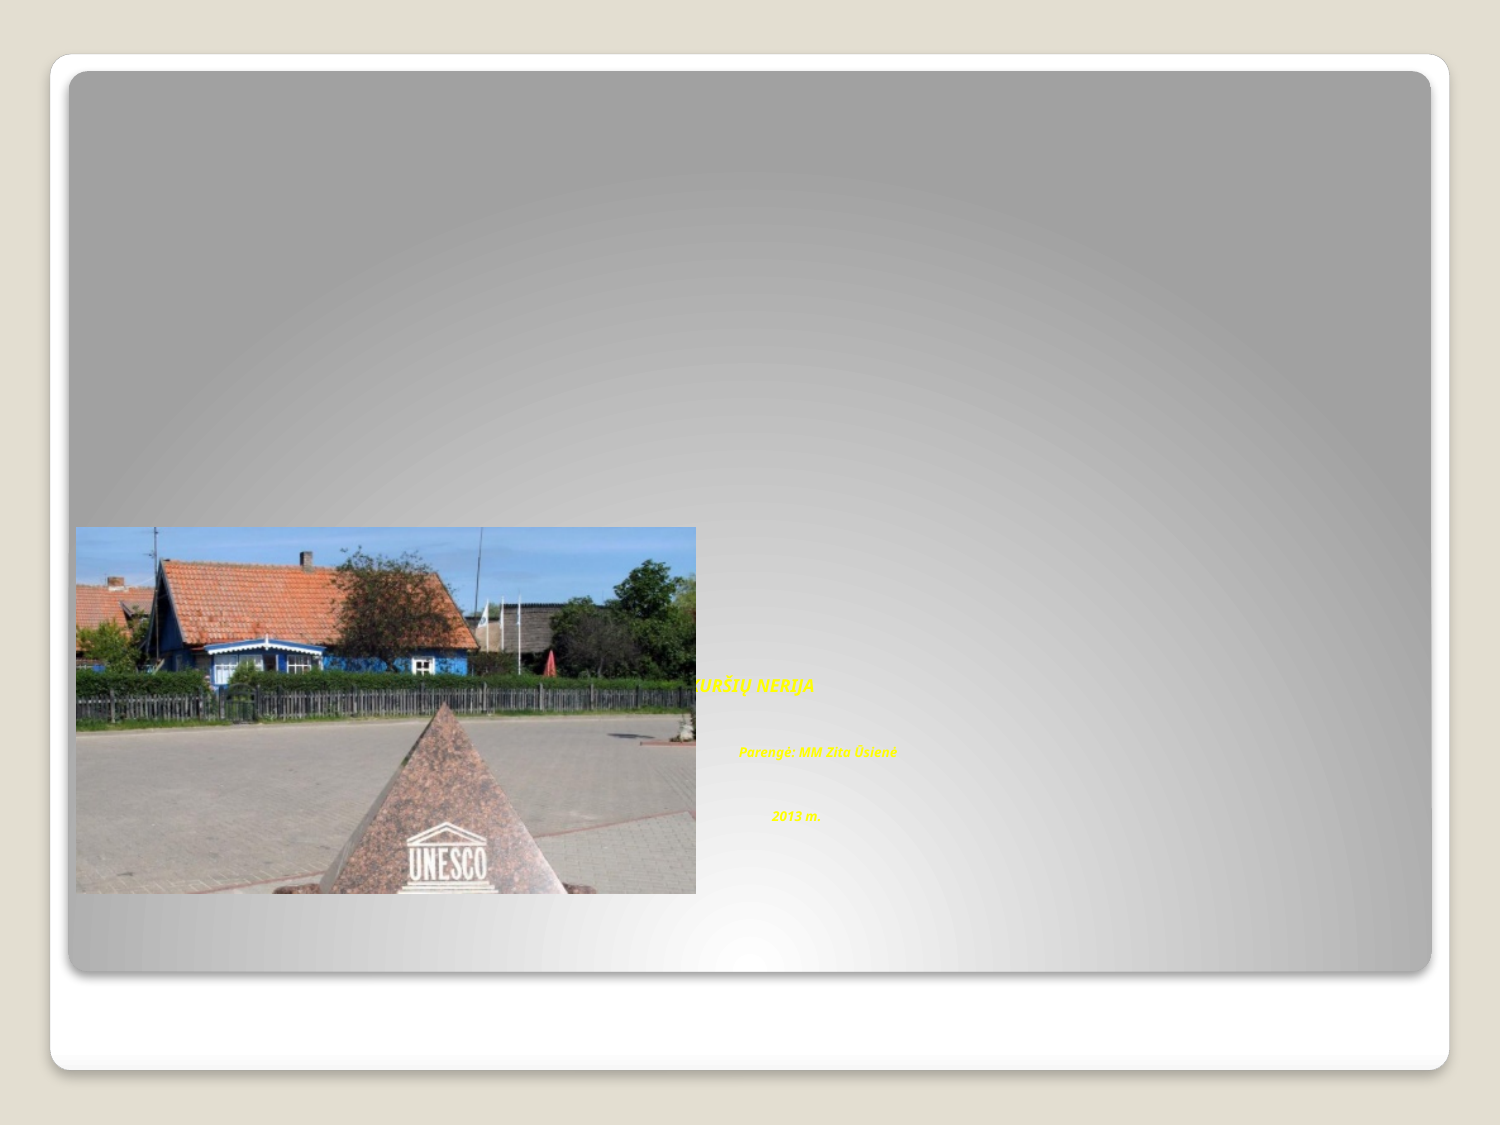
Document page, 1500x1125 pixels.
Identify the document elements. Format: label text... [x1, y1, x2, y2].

picture [76, 526, 696, 894]
title KURŠIŲ NERIJA Parengė: MM Zita Ūsienė 2013 m. [703, 645, 1427, 833]
